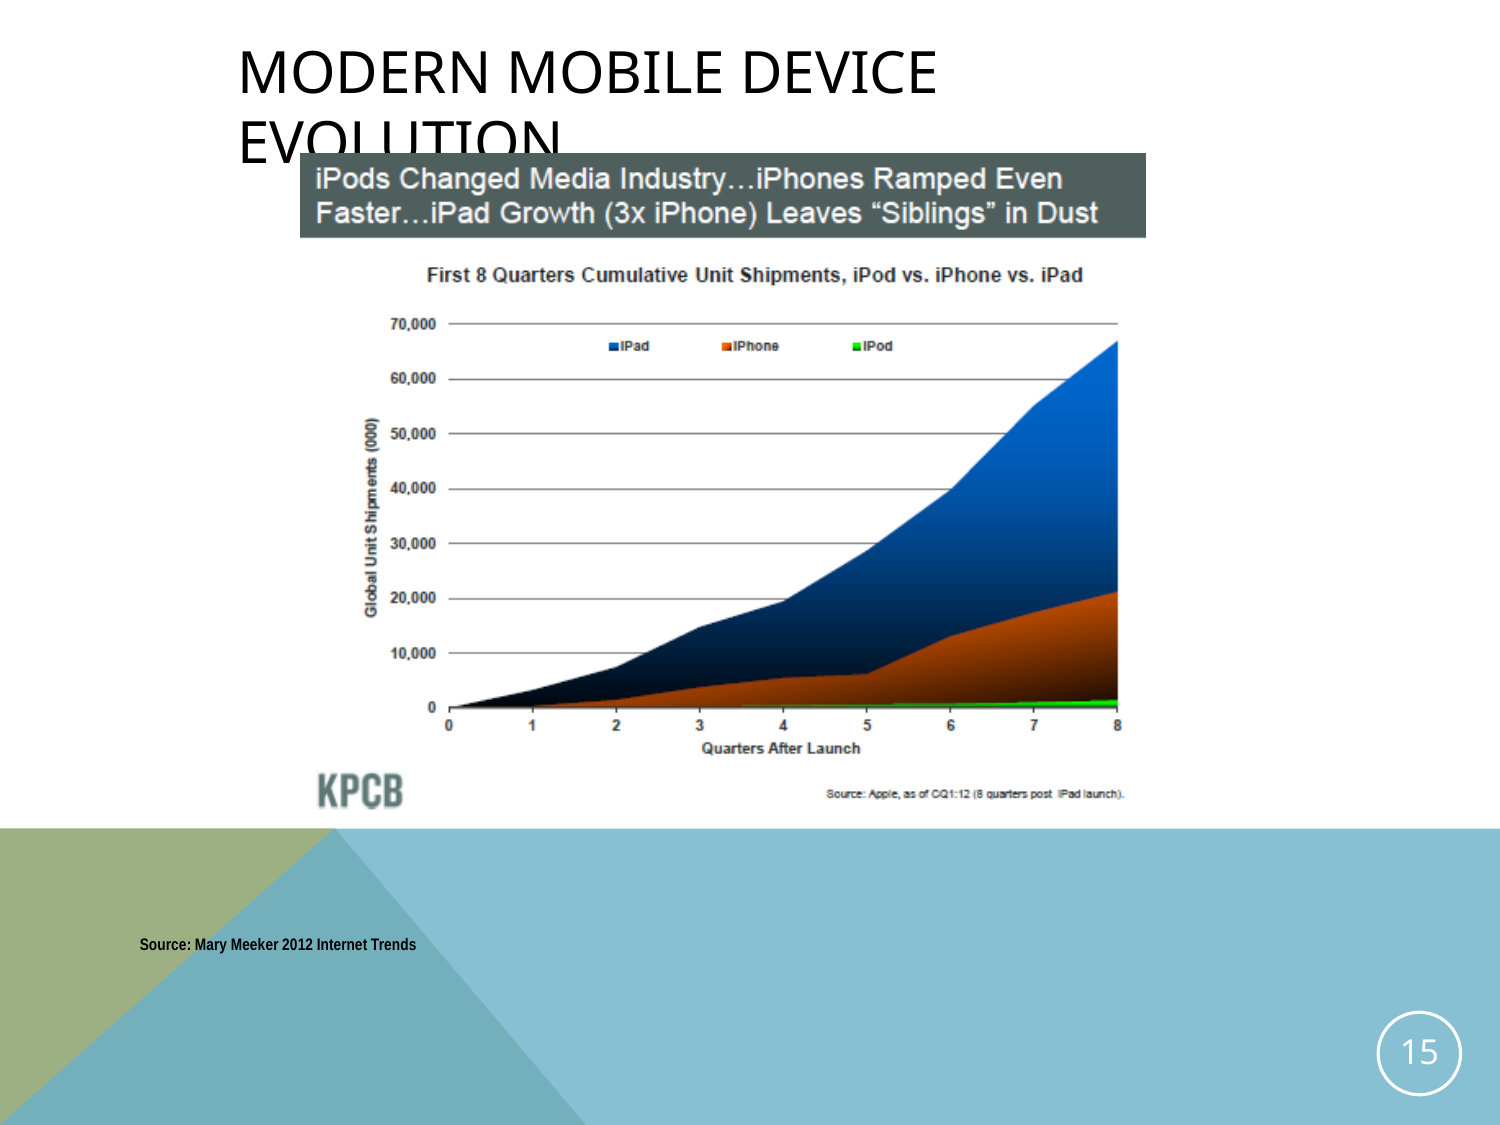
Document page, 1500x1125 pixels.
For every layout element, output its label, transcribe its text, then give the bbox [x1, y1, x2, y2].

slide_number 15 [1376, 1010, 1463, 1097]
text_box Source: Mary Meeker 2012 Internet Trends [124, 926, 1400, 962]
title MODERN MOBILE DEVICE EVOLUTION [222, 60, 1200, 150]
picture [299, 153, 1146, 813]
